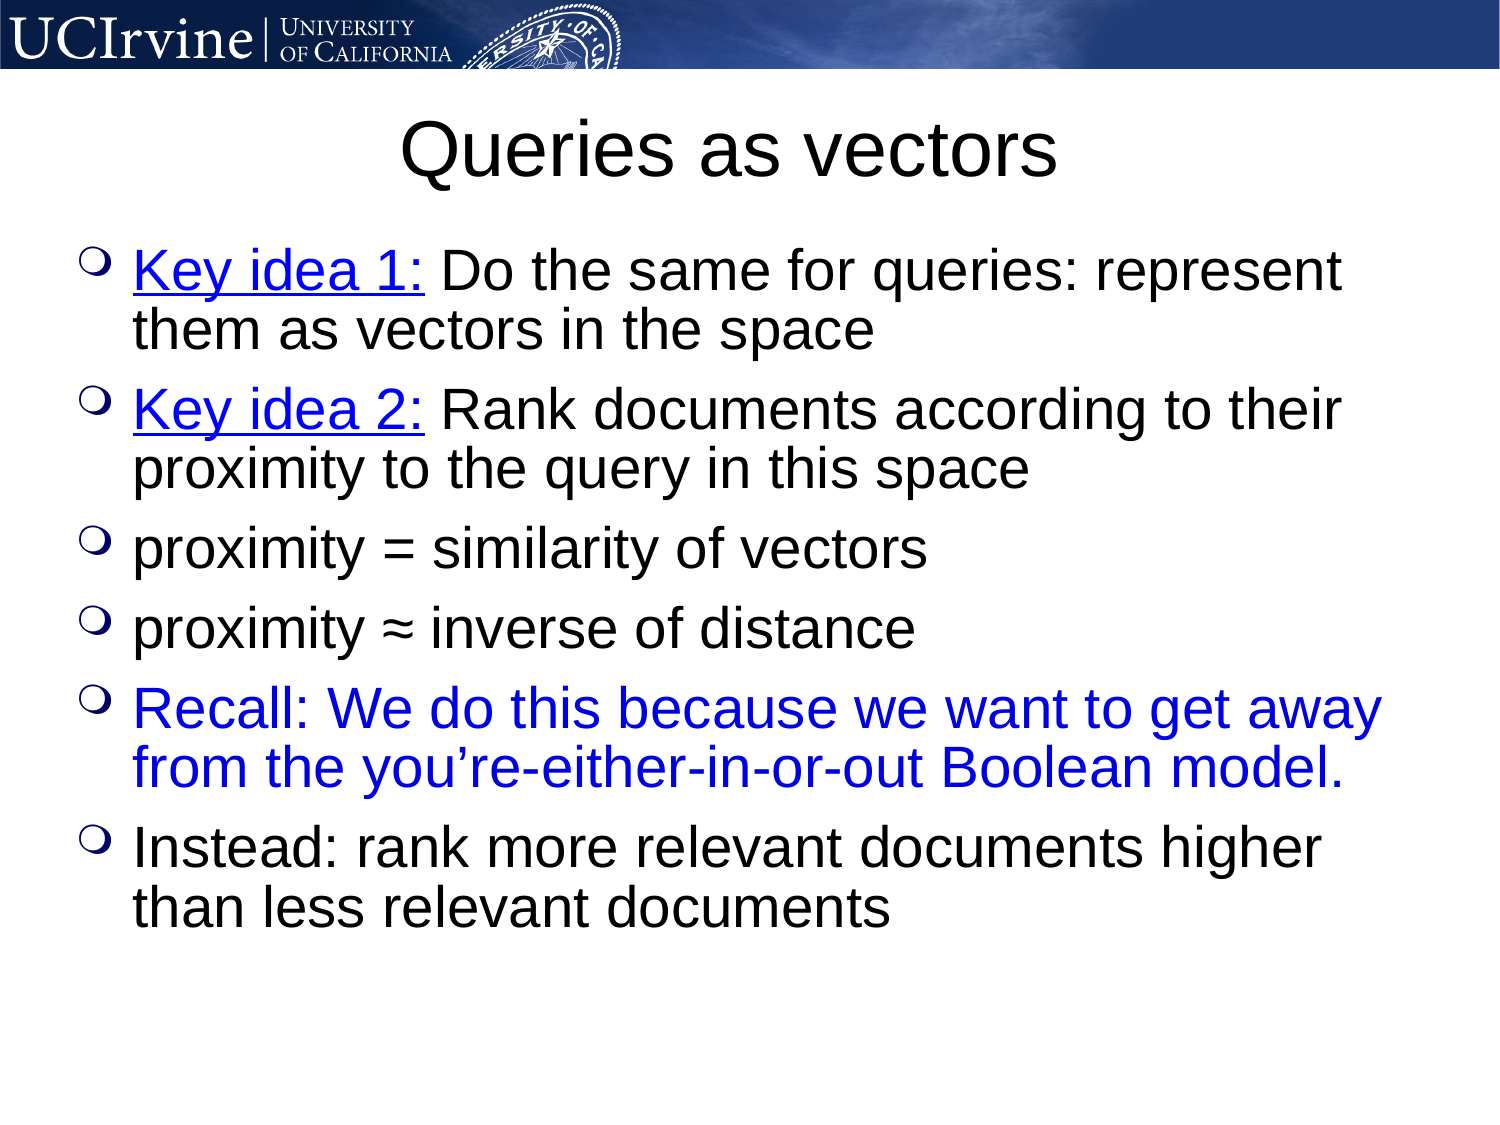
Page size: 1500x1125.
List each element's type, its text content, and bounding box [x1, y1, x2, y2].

title Queries as vectors [21, 70, 1438, 234]
picture [0, 0, 1500, 69]
list Key idea 1: Do the same for queries: represent them as vectors in the space Key idea 2: Rank documents according to their proximity to the query in this space proximity = similarity of vectors proximity ≈ inverse of distance Recall: We do this because we want to get away from the you’re-either-in-or-out Boolean model. Instead: rank more relevant documents higher than less relevant documents [62, 235, 1423, 1105]
